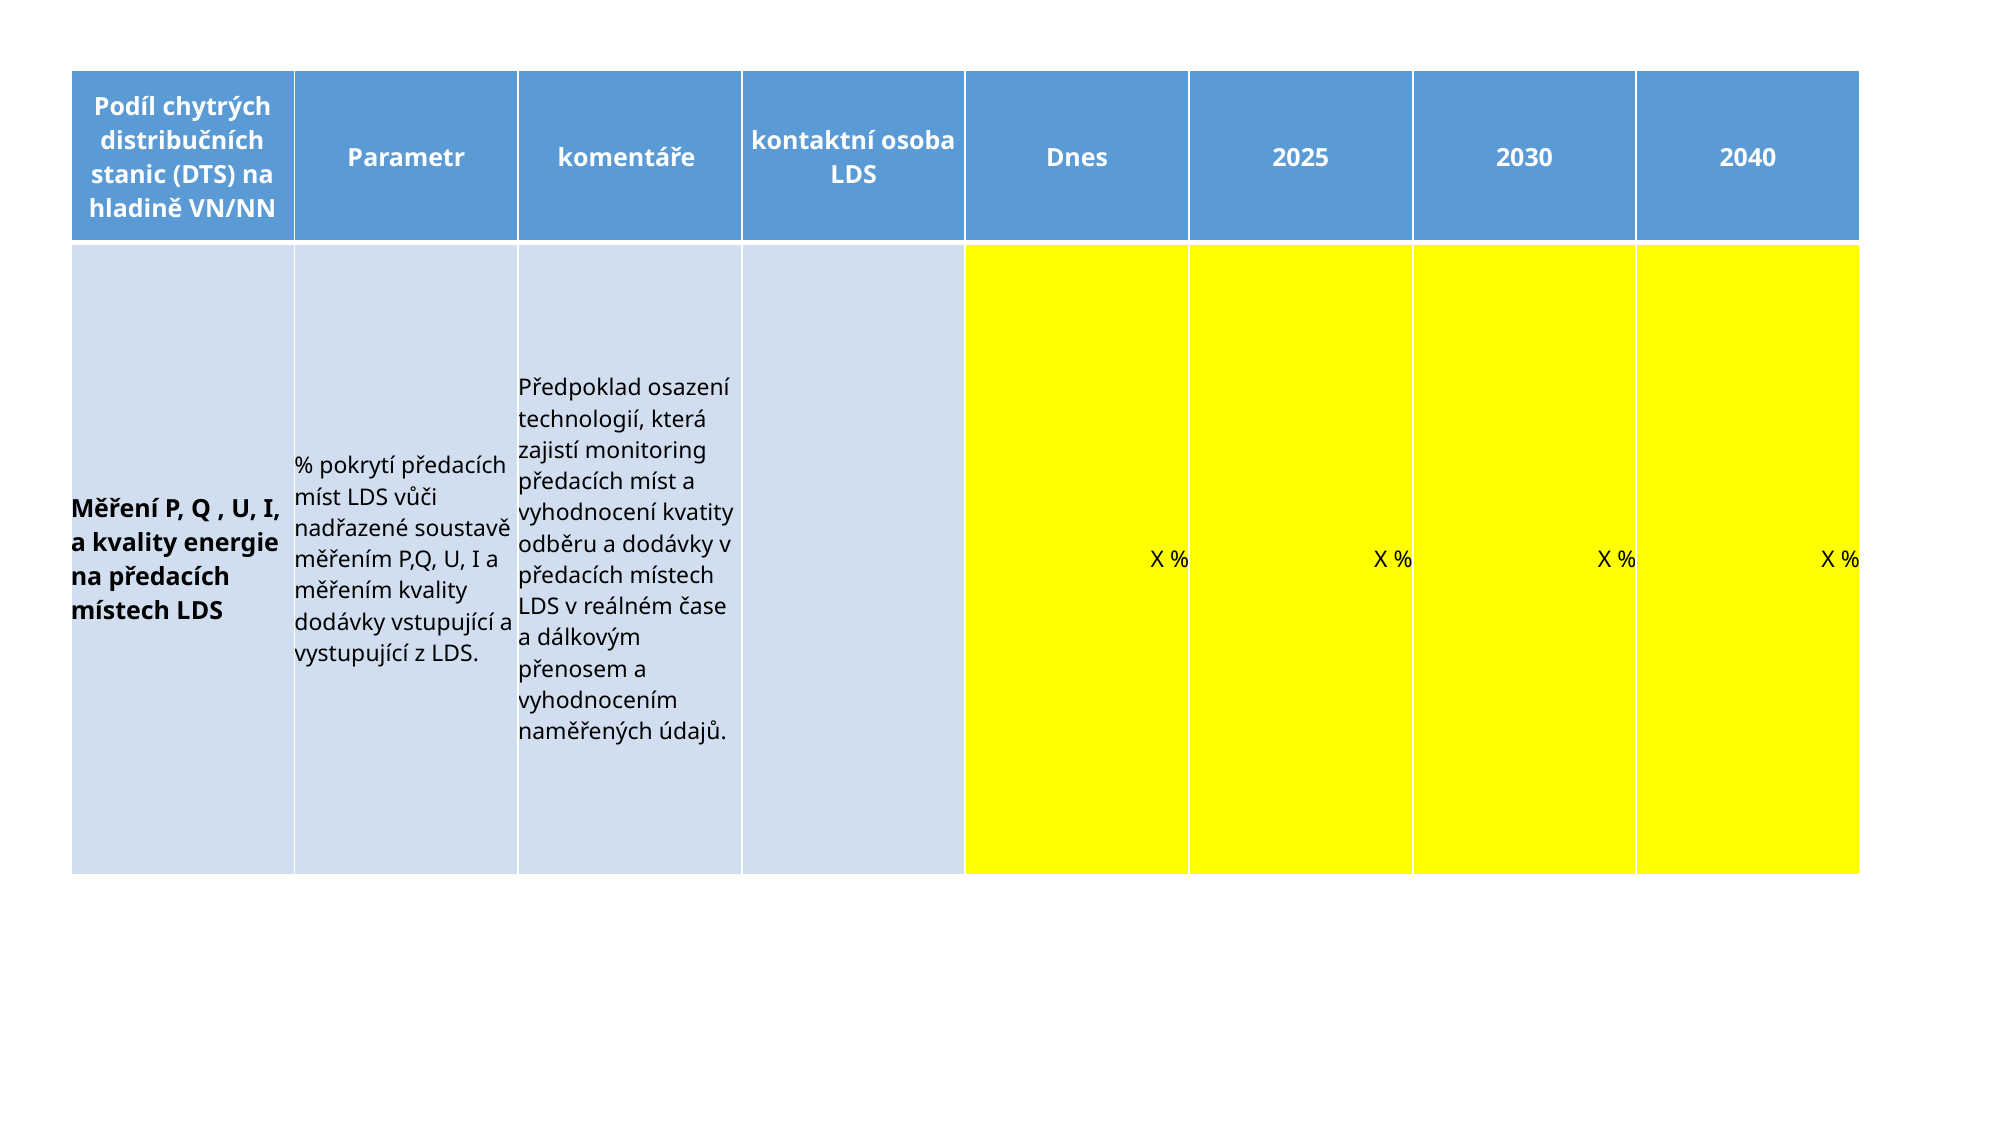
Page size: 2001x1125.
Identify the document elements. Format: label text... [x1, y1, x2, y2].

table_header Parametr [295, 71, 517, 240]
table_cell X % [966, 245, 1188, 874]
table_header Dnes [966, 71, 1188, 240]
table_cell Měření P, Q , U, I, a kvality energie na předacích místech LDS [72, 245, 294, 874]
table_cell [743, 245, 964, 874]
table_cell X % [1414, 245, 1635, 874]
table_cell X % [1637, 245, 1859, 874]
table_header Podíl chytrých distribučních stanic (DTS) na hladině VN/NN [72, 71, 294, 240]
table_header komentáře [519, 71, 741, 240]
table_header 2040 [1637, 71, 1859, 240]
table_cell Předpoklad osazení technologií, která zajistí monitoring předacích míst a vyhodnocení kvatity odběru a dodávky v předacích místech LDS v reálném čase a dálkovým přenosem a vyhodnocením naměřených údajů. [519, 245, 741, 874]
table_cell X % [1190, 245, 1412, 874]
table_header kontaktní osoba LDS [743, 71, 964, 240]
table_cell % pokrytí předacích míst LDS vůči nadřazené soustavě měřením P,Q, U, I a měřením kvality dodávky vstupující a vystupující z LDS. [295, 245, 517, 874]
table_header 2030 [1414, 71, 1635, 240]
table_header 2025 [1190, 71, 1412, 240]
